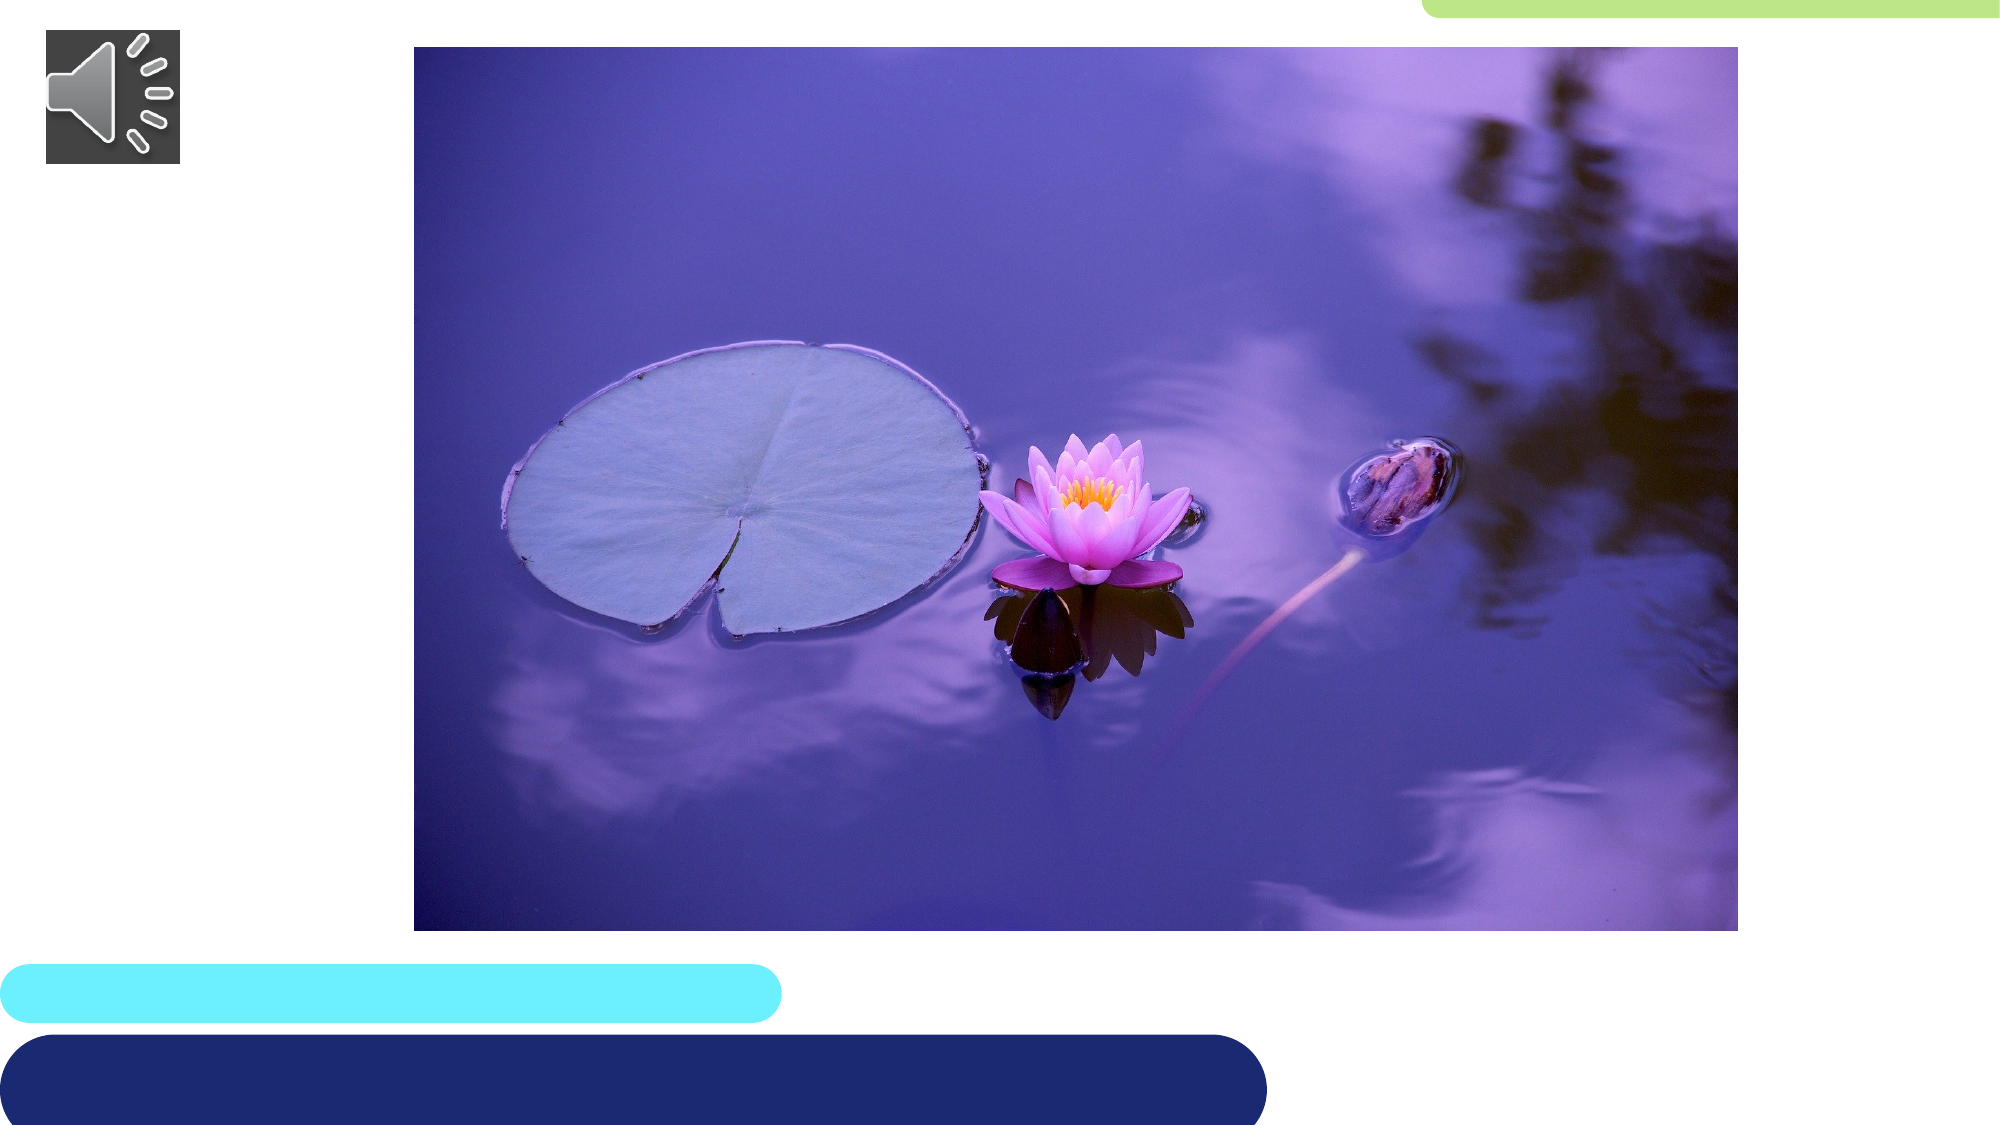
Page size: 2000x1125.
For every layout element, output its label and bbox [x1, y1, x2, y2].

list [413, 47, 1739, 931]
picture [44, 28, 182, 166]
